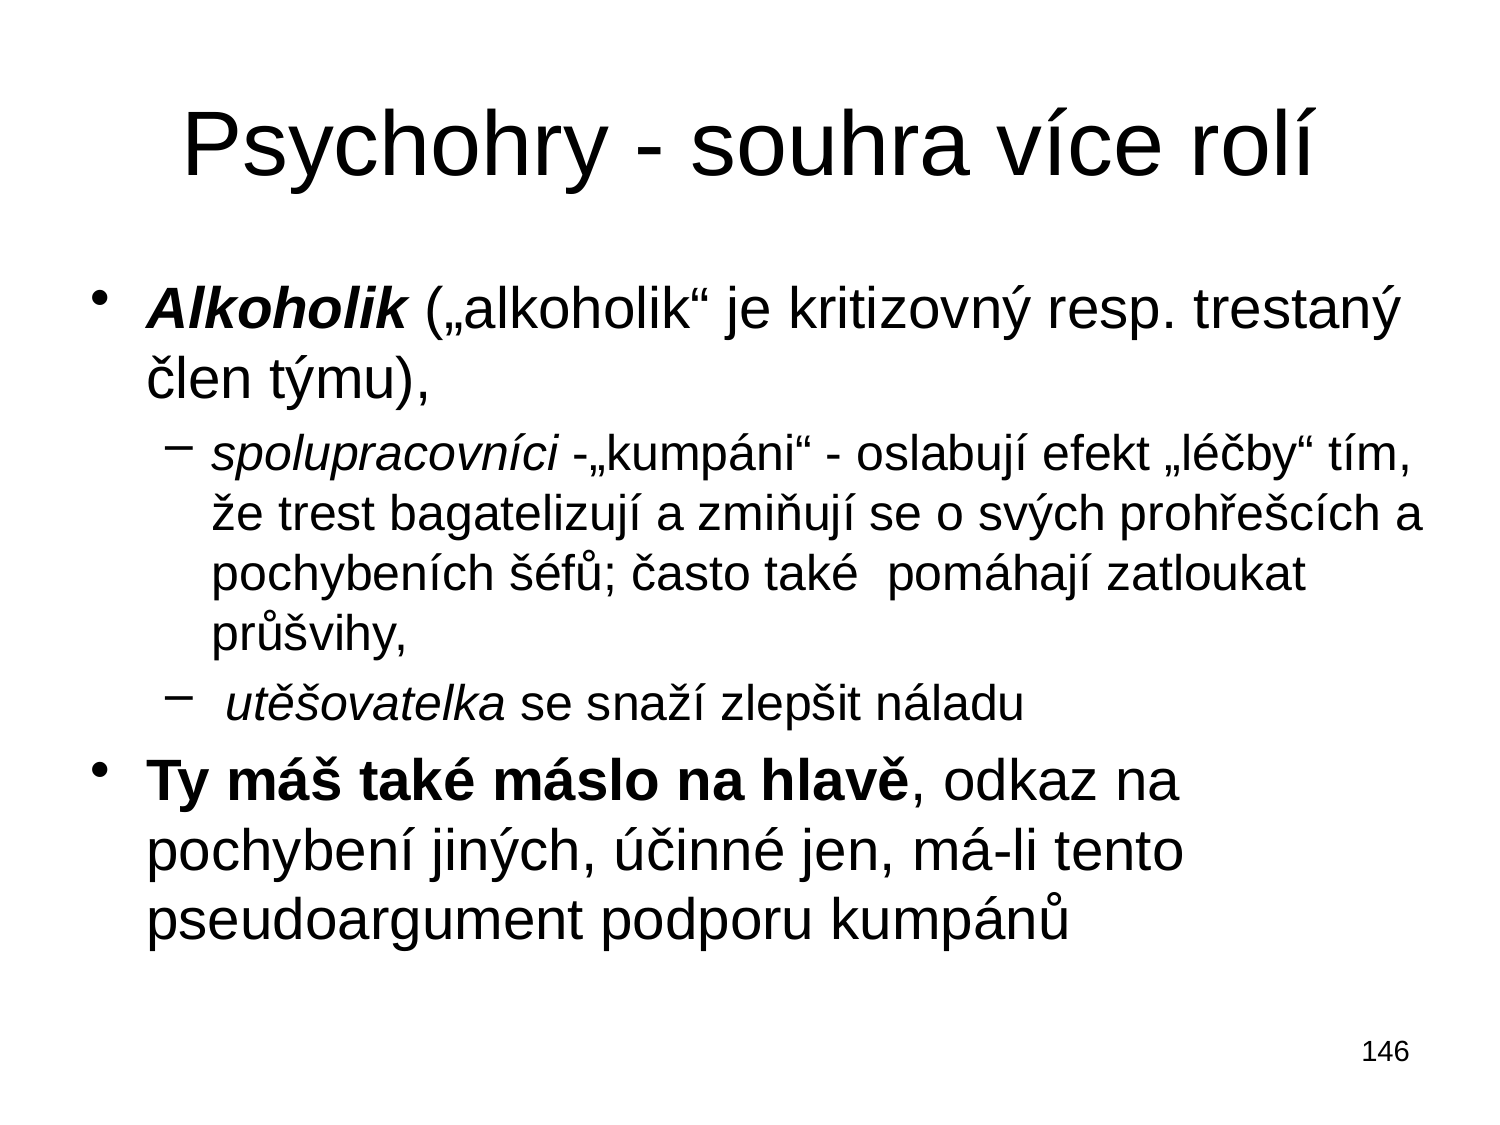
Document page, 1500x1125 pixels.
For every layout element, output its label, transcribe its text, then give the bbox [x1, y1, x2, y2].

slide_number 146 [1074, 1024, 1426, 1103]
list Alkoholik („alkoholik“ je kritizovný resp. trestaný člen týmu), spolupracovníci -„kumpáni“ - oslabují efekt „léčby“ tím, že trest bagatelizují a zmiňují se o svých prohřešcích a pochybeních šéfů; často také pomáhají zatloukat průšvihy, utěšovatelka se snaží zlepšit náladu Ty máš také máslo na hlavě, odkaz na pochybení jiných, účinné jen, má-li tento pseudoargument podporu kumpánů [74, 262, 1476, 1006]
title Psychohry - souhra více rolí [74, 44, 1426, 233]
